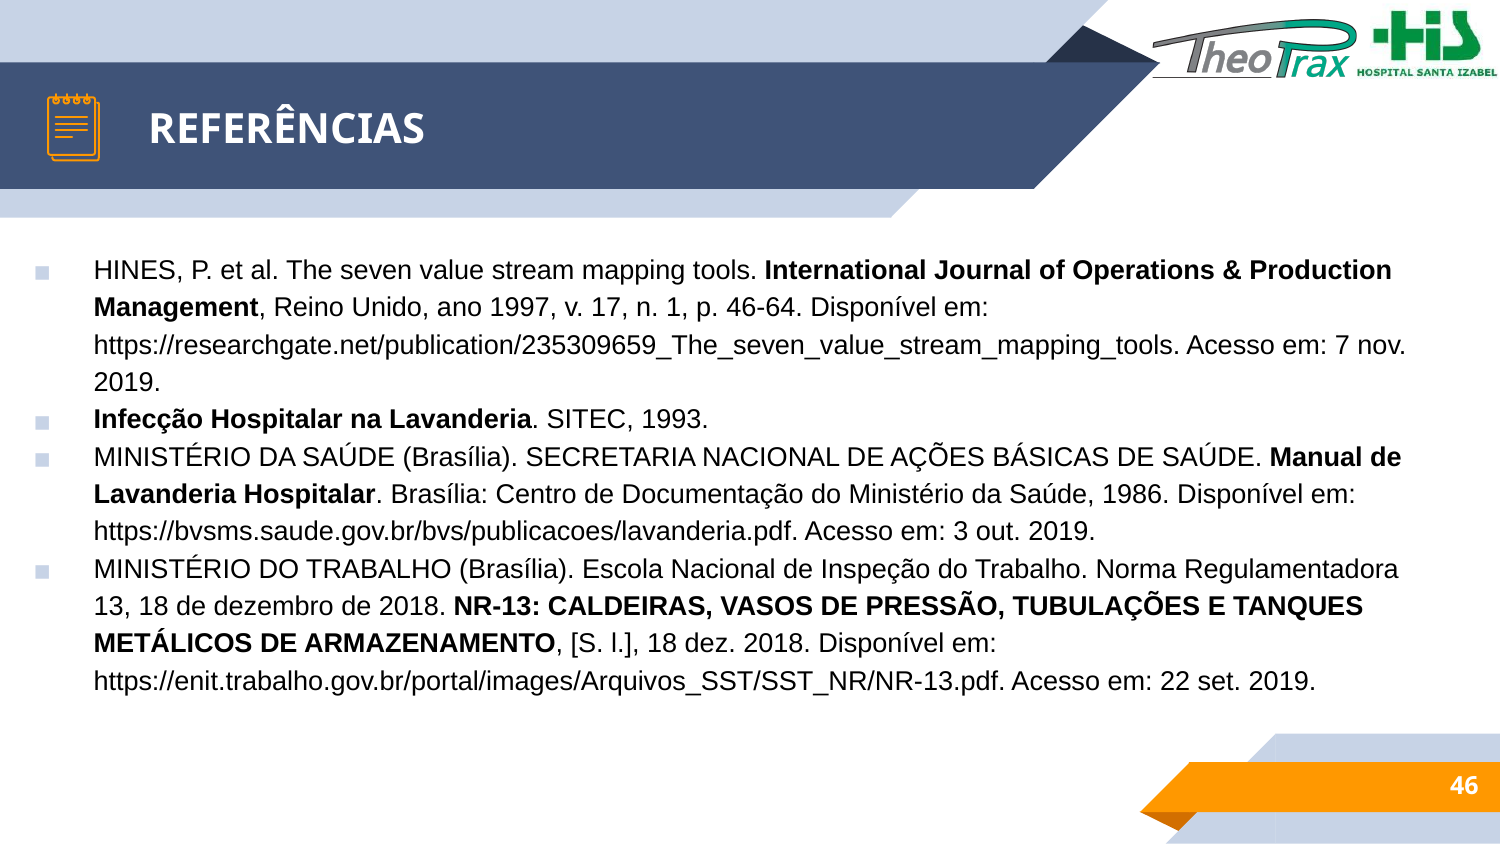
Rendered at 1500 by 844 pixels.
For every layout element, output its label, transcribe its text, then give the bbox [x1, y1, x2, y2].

title REFERÊNCIAS [133, 64, 997, 190]
text_box HINES, P. et al. The seven value stream mapping tools. International Journal of Operations & Production Management, Reino Unido, ano 1997, v. 17, n. 1, p. 46-64. Disponível em: https://researchgate.net/publication/235309659_The_seven_value_stream_mapping_tools. Acesso em: 7 nov. 2019. Infecção Hospitalar na Lavanderia. SITEC, 1993. MINISTÉRIO DA SAÚDE (Brasília). SECRETARIA NACIONAL DE AÇÕES BÁSICAS DE SAÚDE. Manual de Lavanderia Hospitalar. Brasília: Centro de Documentação do Ministério da Saúde, 1986. Disponível em: https://bvsms.saude.gov.br/bvs/publicacoes/lavanderia.pdf. Acesso em: 3 out. 2019. MINISTÉRIO DO TRABALHO (Brasília). Escola Nacional de Inspeção do Trabalho. Norma Regulamentadora 13, 18 de dezembro de 2018. NR-13: CALDEIRAS, VASOS DE PRESSÃO, TUBULAÇÕES E TANQUES METÁLICOS DE ARMAZENAMENTO, [S. l.], 18 dez. 2018. Disponível em: https://enit.trabalho.gov.br/portal/images/Arquivos_SST/SST_NR/NR-13.pdf. Acesso em: 22 set. 2019. [3, 240, 1458, 813]
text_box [47, 93, 100, 161]
picture [1152, 3, 1499, 83]
slide_number 46 [1458, 760, 1494, 813]
